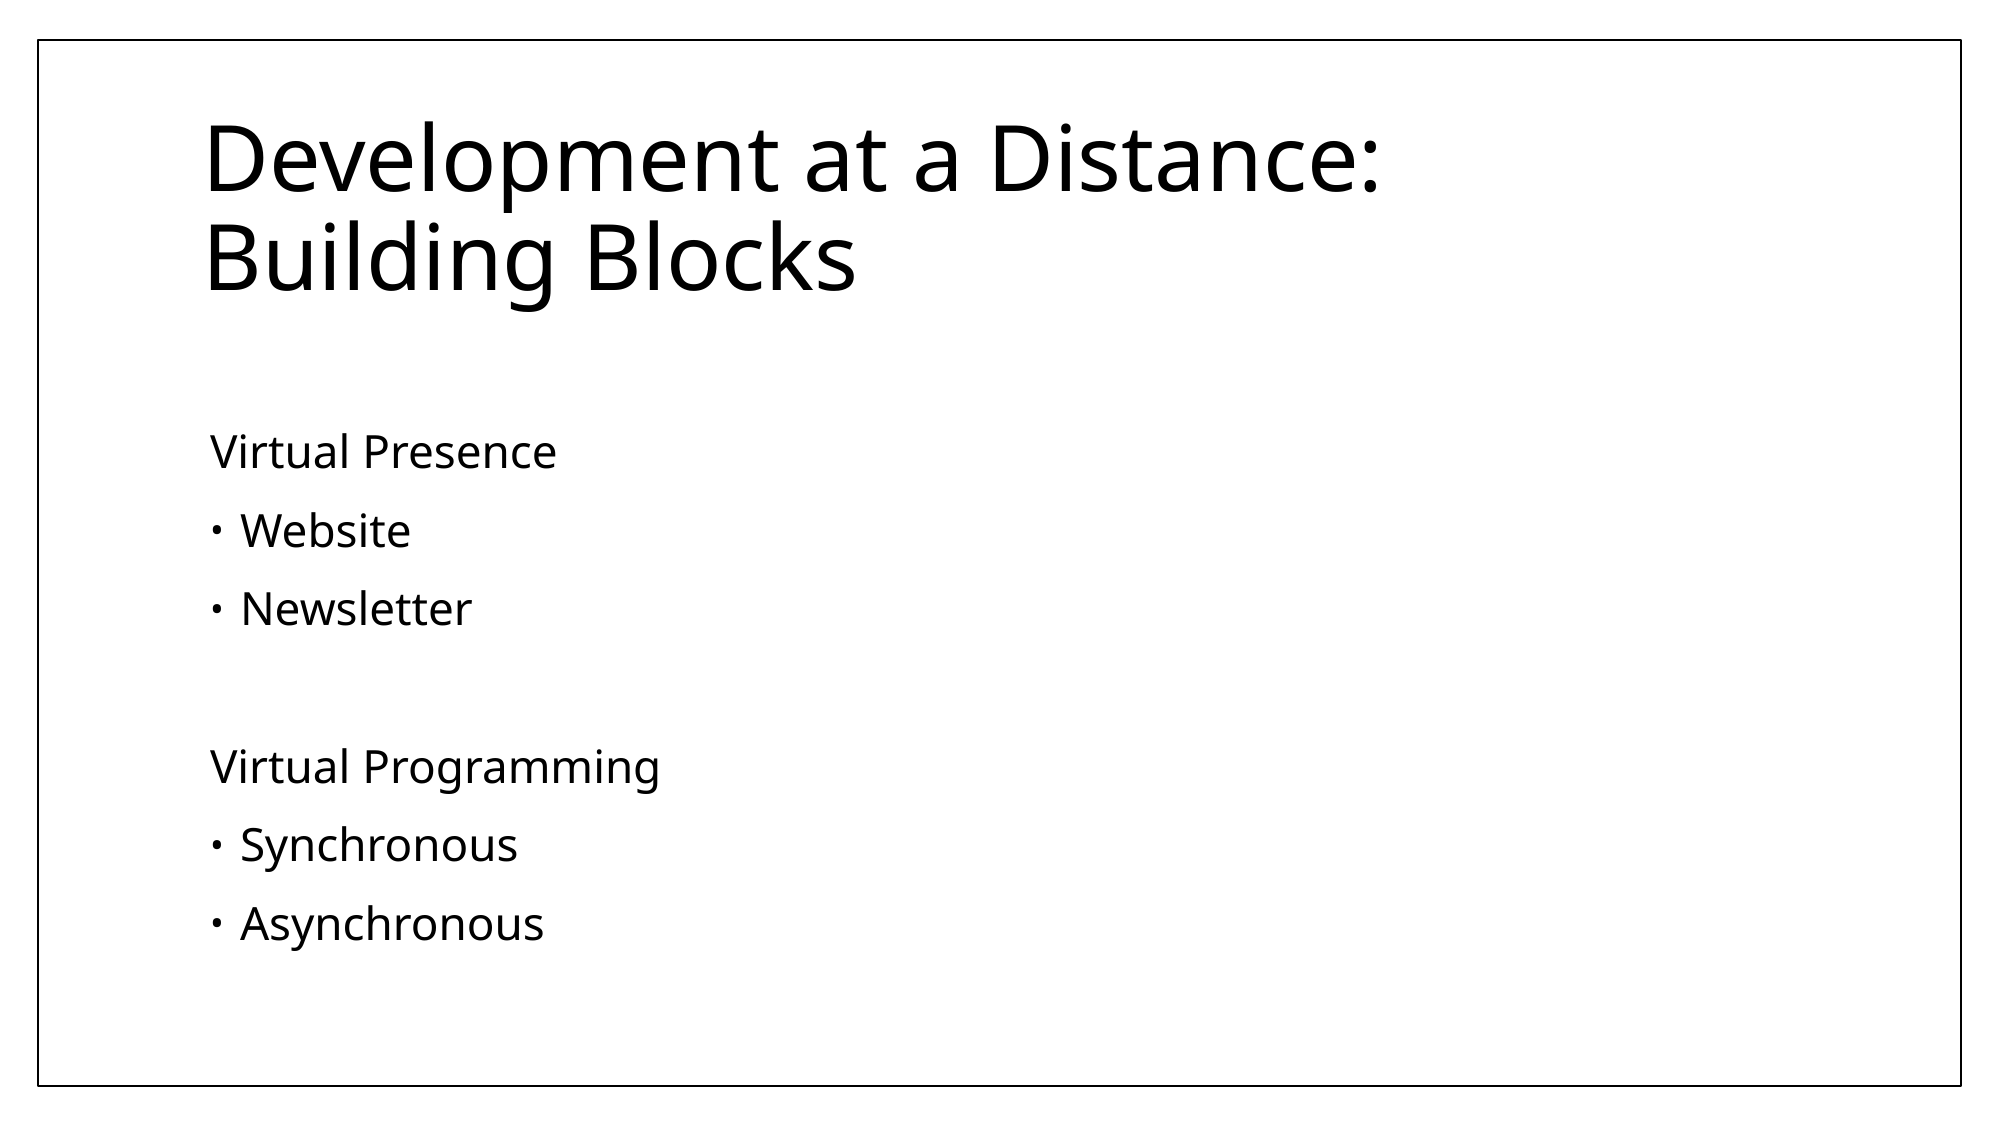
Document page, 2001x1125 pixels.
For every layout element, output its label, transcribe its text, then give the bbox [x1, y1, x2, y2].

list Virtual Presence Website Newsletter Virtual Programming Synchronous Asynchronous [187, 337, 1808, 1000]
title Development at a Distance: Building Blocks [187, 99, 1808, 323]
